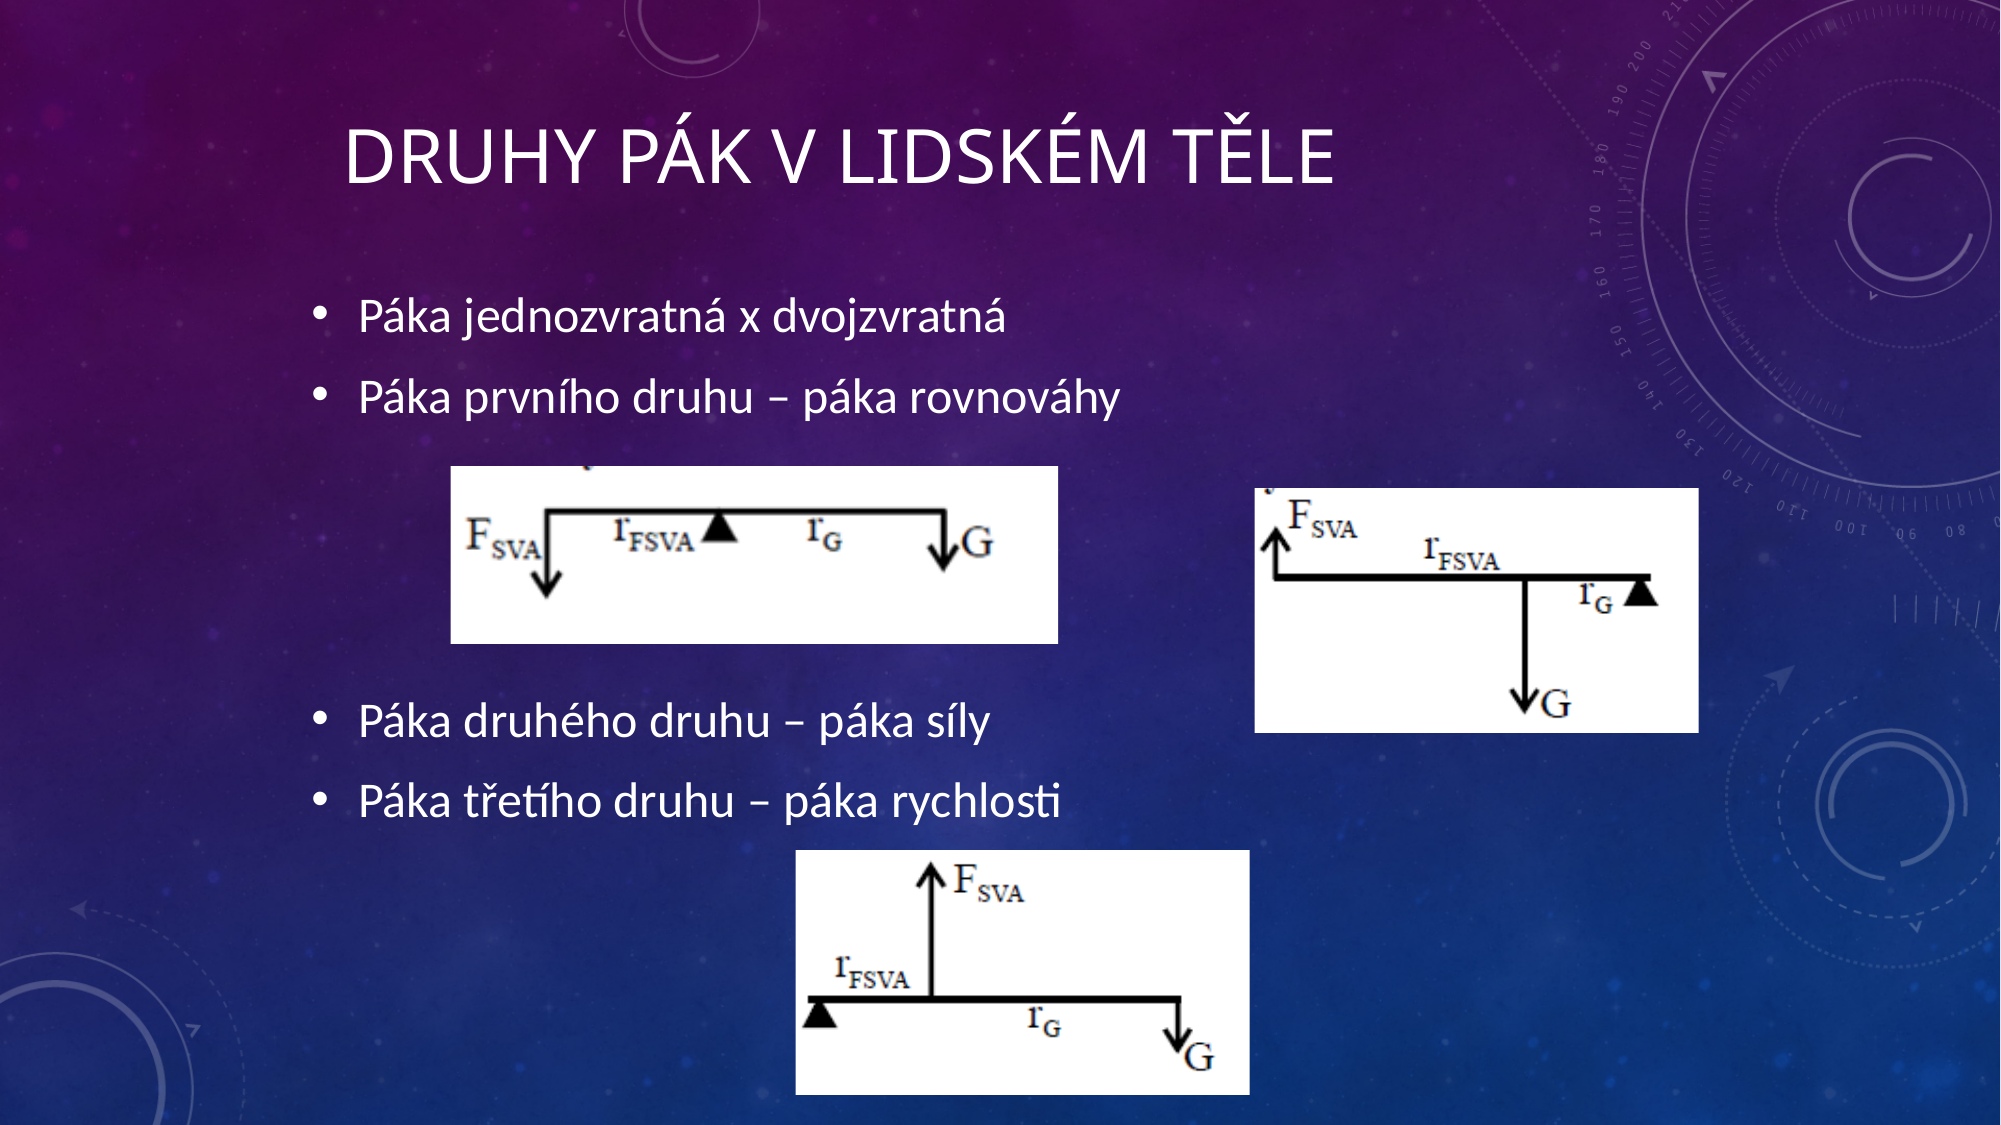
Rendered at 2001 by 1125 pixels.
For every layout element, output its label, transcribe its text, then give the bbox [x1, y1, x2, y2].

title Druhy pák v lidském těle [327, 90, 1678, 219]
list Páka jednozvratná x dvojzvratná Páka prvního druhu – páka rovnováhy Páka druhého druhu – páka síly Páka třetího druhu – páka rychlosti [296, 218, 1255, 893]
picture [0, 0, 2001, 1125]
